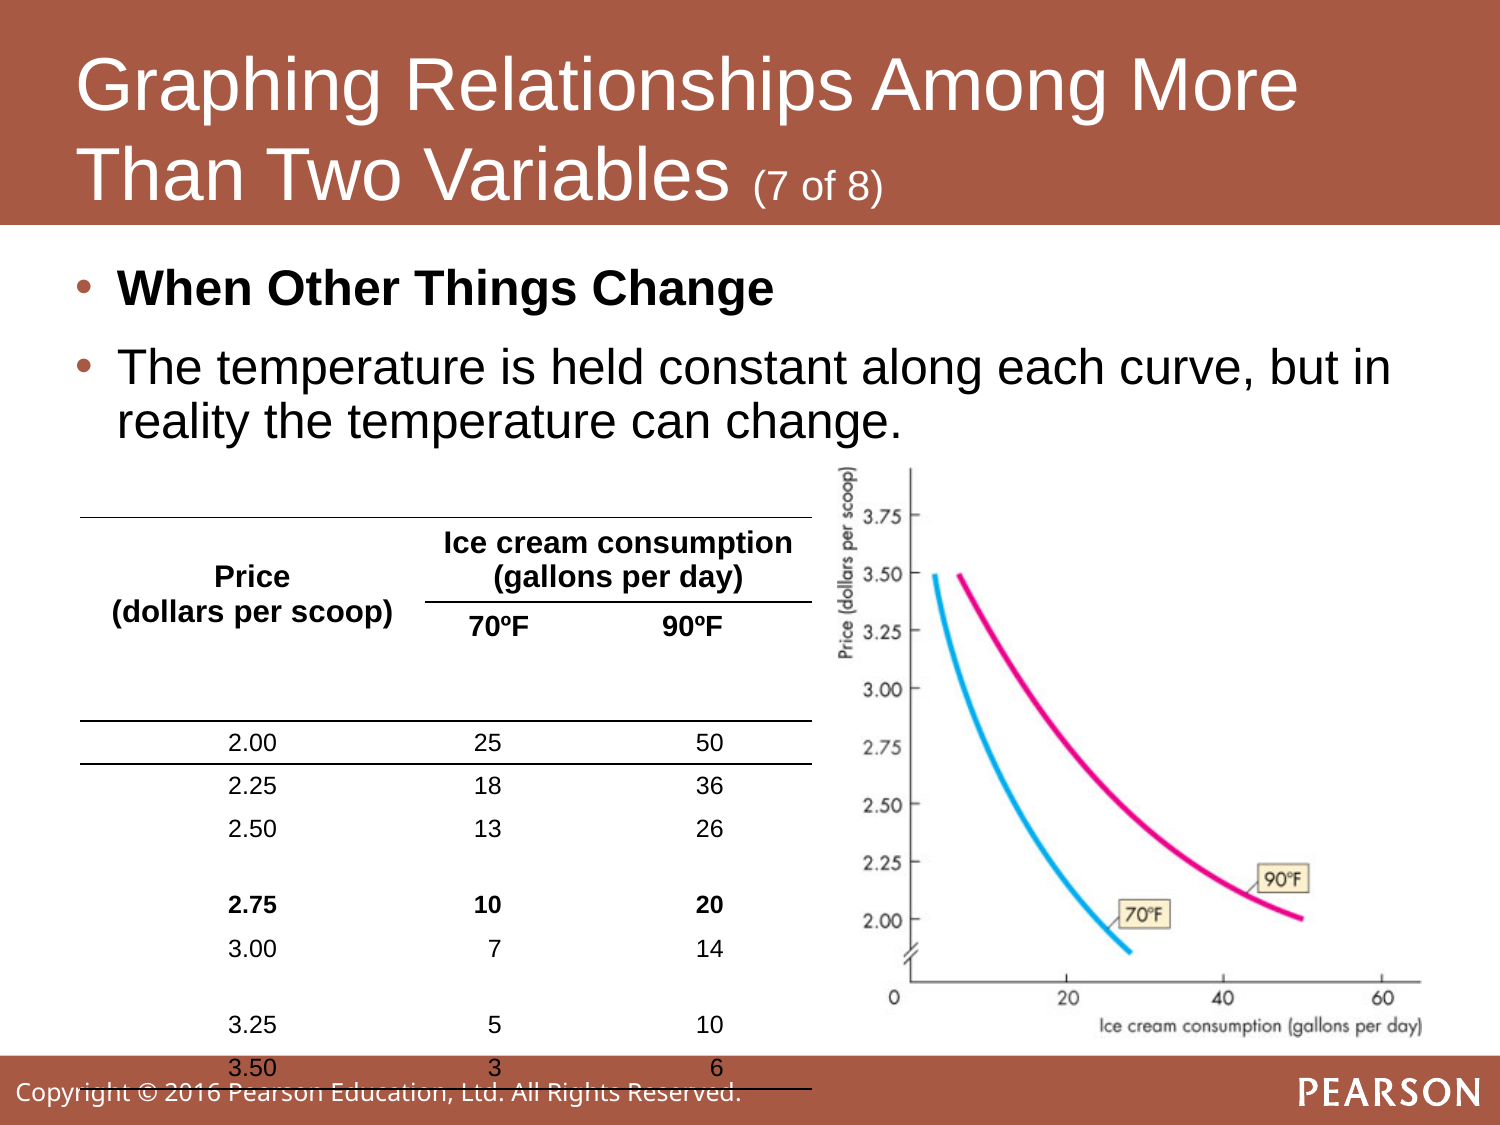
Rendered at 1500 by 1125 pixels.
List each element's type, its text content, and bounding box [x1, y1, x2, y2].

table_cell 2.25 [80, 765, 425, 807]
table_cell 3.25 [80, 1003, 425, 1046]
table_cell 70ºF [425, 603, 573, 720]
title Graphing Relationships Among More Than Two Variables (7 of 8) [75, 35, 1425, 138]
table_cell 2.50 [80, 807, 425, 884]
table_cell 3.00 [80, 927, 425, 1003]
table_cell 7 [425, 927, 573, 1003]
table_cell 2.75 [80, 884, 425, 927]
table_cell 3.50 [80, 1046, 425, 1088]
table_cell 18 [425, 765, 573, 807]
table_cell 10 [573, 1003, 812, 1046]
table_cell 25 [425, 722, 573, 763]
table_cell 50 [573, 722, 812, 763]
table_cell 13 [425, 807, 573, 884]
table_header Price (dollars per scoop) [80, 518, 425, 720]
table_cell 14 [573, 927, 812, 1003]
table_cell 2.00 [80, 722, 425, 763]
picture [837, 467, 1423, 1038]
table_cell 3 [425, 1046, 573, 1088]
table_cell 5 [425, 1003, 573, 1046]
table_cell 6 [573, 1046, 812, 1088]
table_cell 36 [573, 765, 812, 807]
list When Other Things Change The temperature is held constant along each curve, but in reality the temperature can change. [75, 262, 1425, 1005]
table_cell 90ºF [573, 603, 812, 720]
table_cell 26 [573, 807, 812, 884]
table_header Ice cream consumption (gallons per day) [425, 518, 812, 601]
table_cell 10 [425, 884, 573, 927]
table_cell 20 [573, 884, 812, 927]
